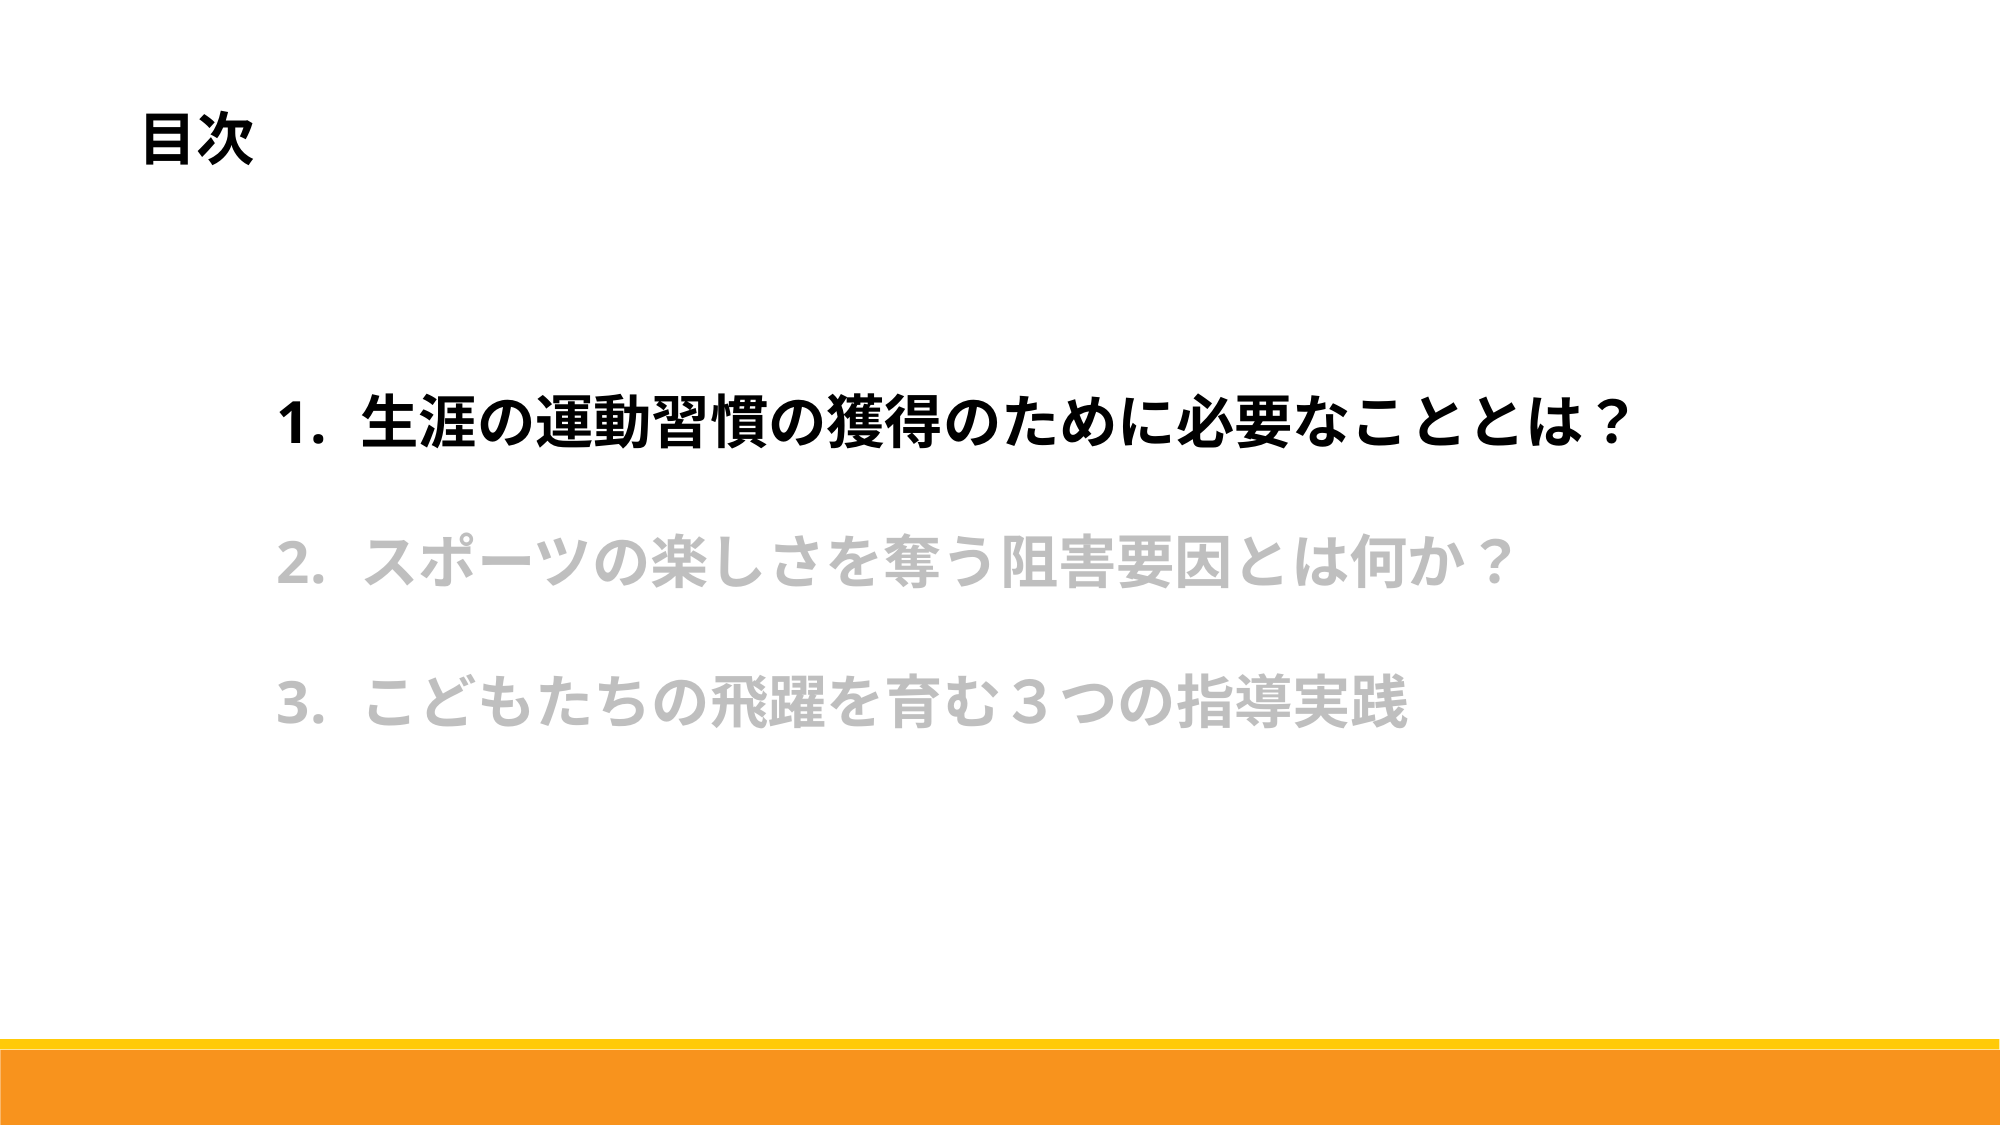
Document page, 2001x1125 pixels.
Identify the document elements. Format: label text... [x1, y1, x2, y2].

text_box 生涯の運動習慣の獲得のために必要なこととは？ スポーツの楽しさを奪う阻害要因とは何か？ こどもたちの飛躍を育む３つの指導実践 [261, 378, 1739, 743]
text_box 目次 [123, 59, 1707, 180]
